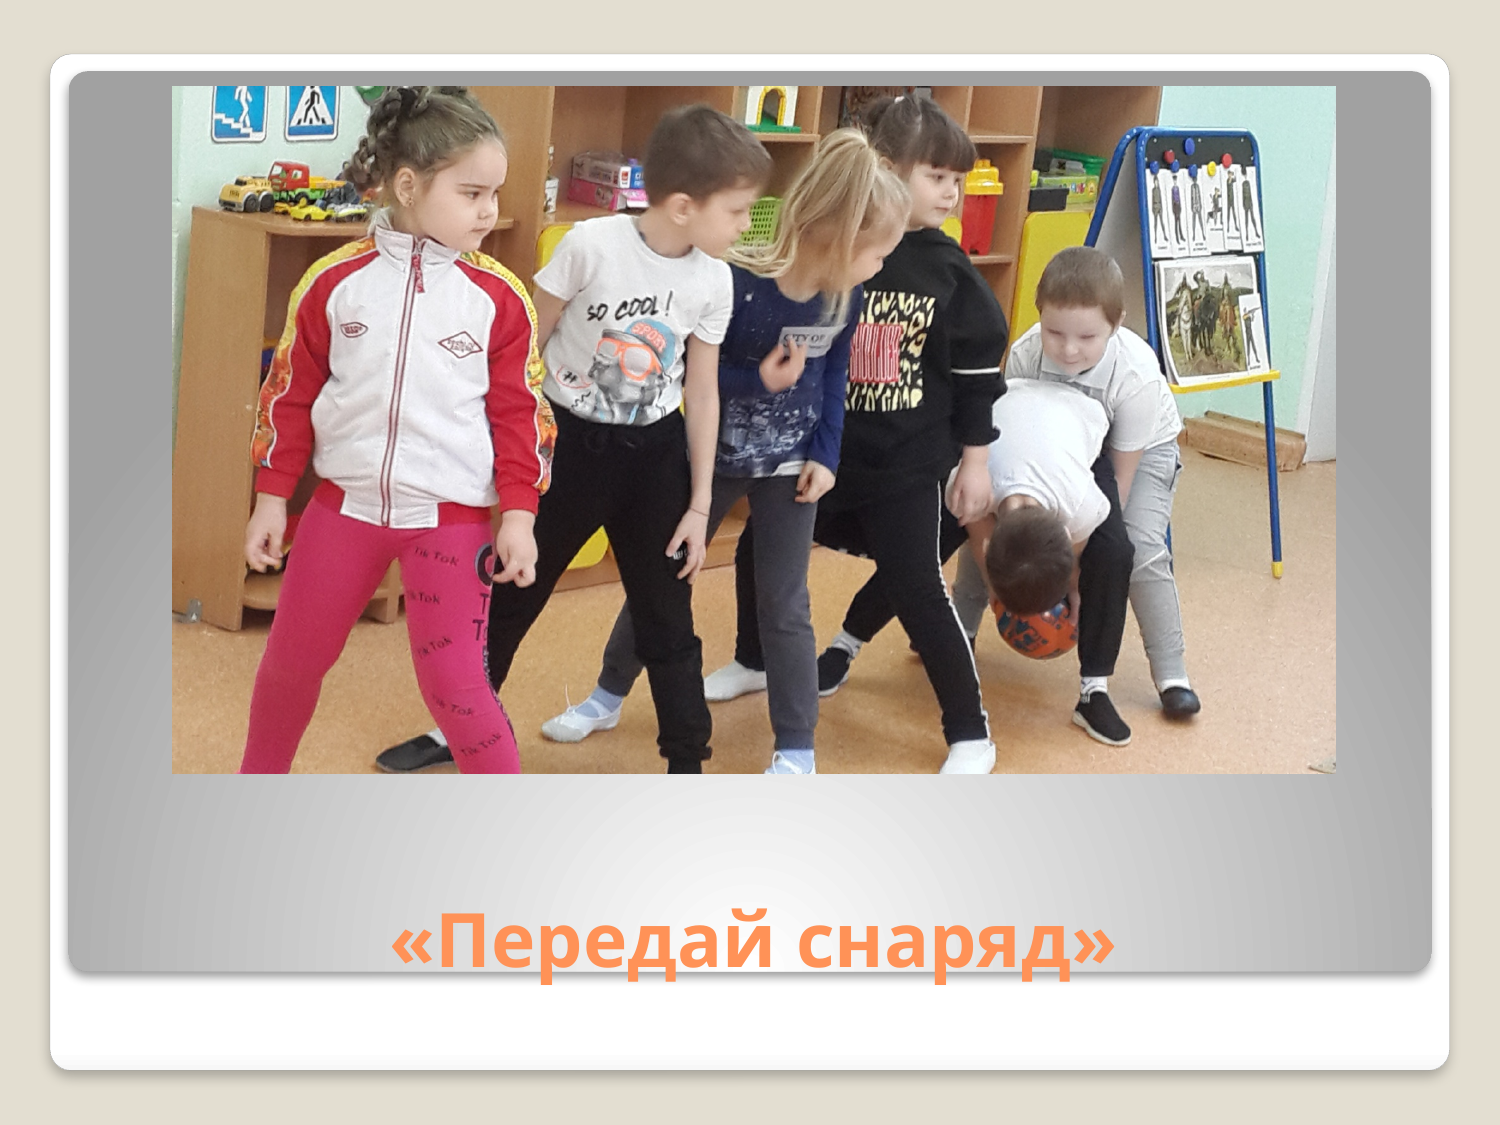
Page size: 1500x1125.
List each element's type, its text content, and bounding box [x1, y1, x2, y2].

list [172, 86, 1336, 775]
title «Передай снаряд» [82, 817, 1425, 990]
